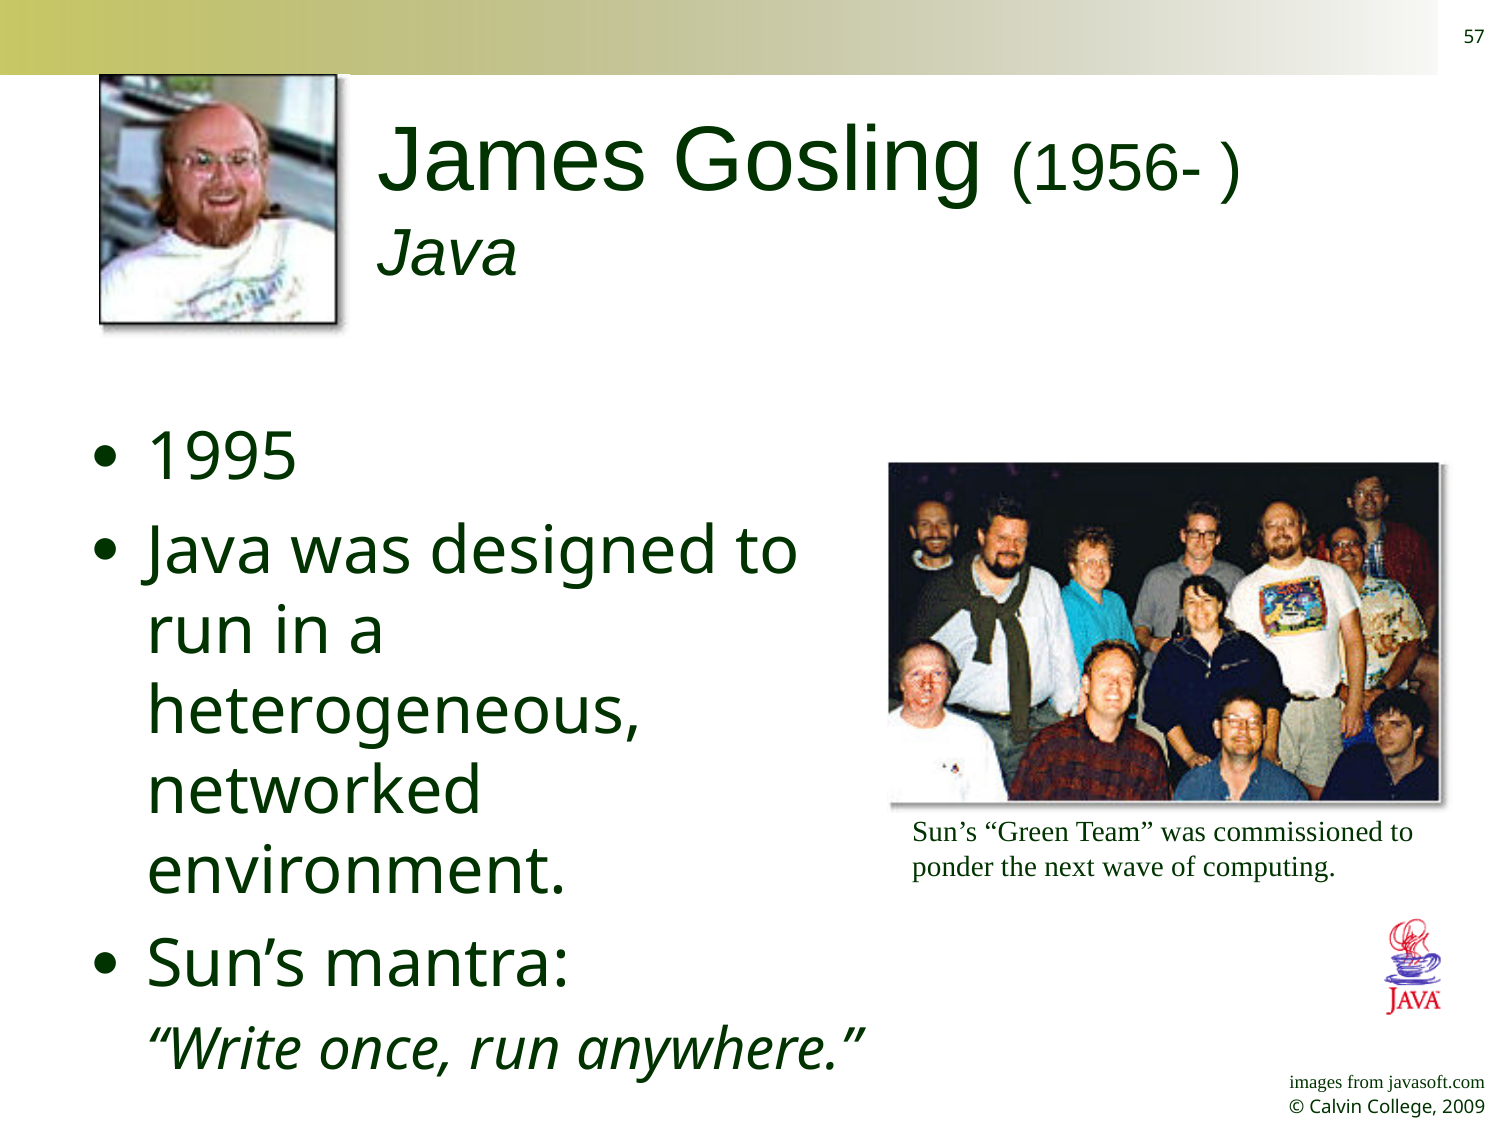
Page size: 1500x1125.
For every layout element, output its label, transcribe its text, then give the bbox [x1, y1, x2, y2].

text_box Sun’s “Green Team” was commissioned to ponder the next wave of computing. [897, 821, 1438, 890]
title James Gosling (1956- ) Java [362, 99, 1413, 288]
text_box images from javasoft.com [1274, 1062, 1500, 1100]
picture [99, 74, 351, 338]
list 1995 Java was designed to run in a heterogeneous, networked environment. Sun’s mantra: “Write once, run anywhere.” [74, 312, 888, 1088]
picture [887, 461, 1453, 813]
slide_number 57 [1437, 0, 1500, 76]
picture [1383, 916, 1443, 1018]
